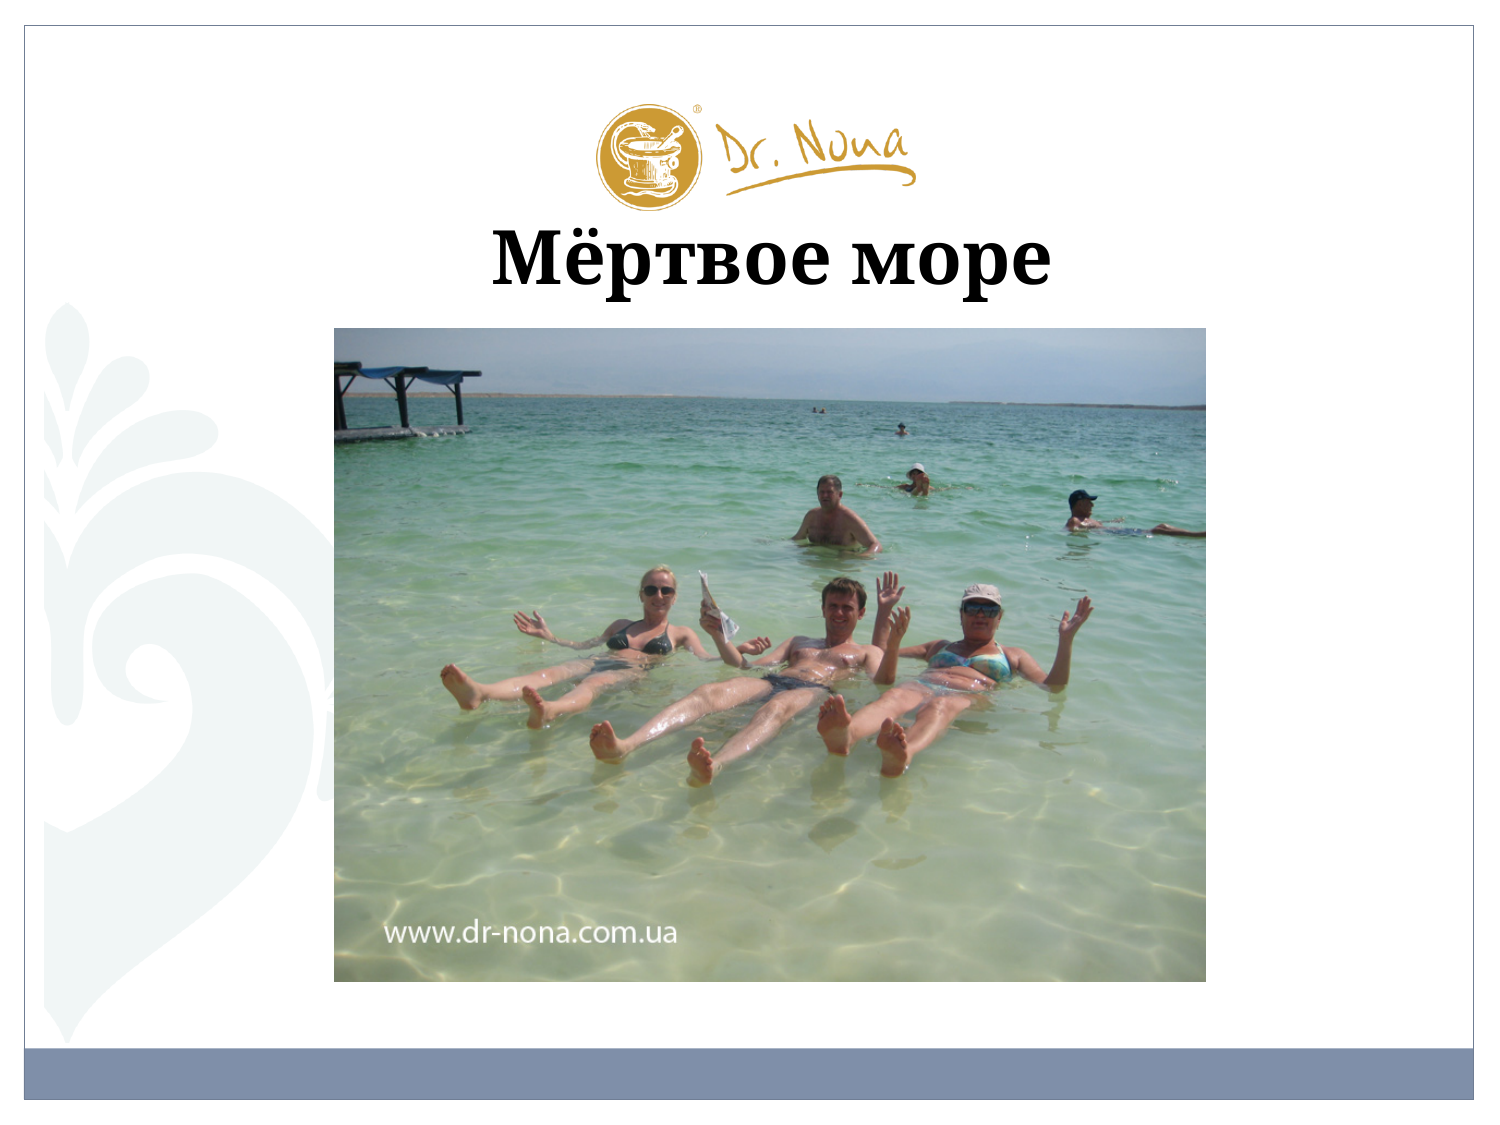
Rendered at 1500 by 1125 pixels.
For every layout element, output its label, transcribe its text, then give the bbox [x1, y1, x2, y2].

text_box Мёртвое море [170, 202, 1357, 308]
picture [43, 301, 1206, 1043]
picture [596, 104, 916, 211]
